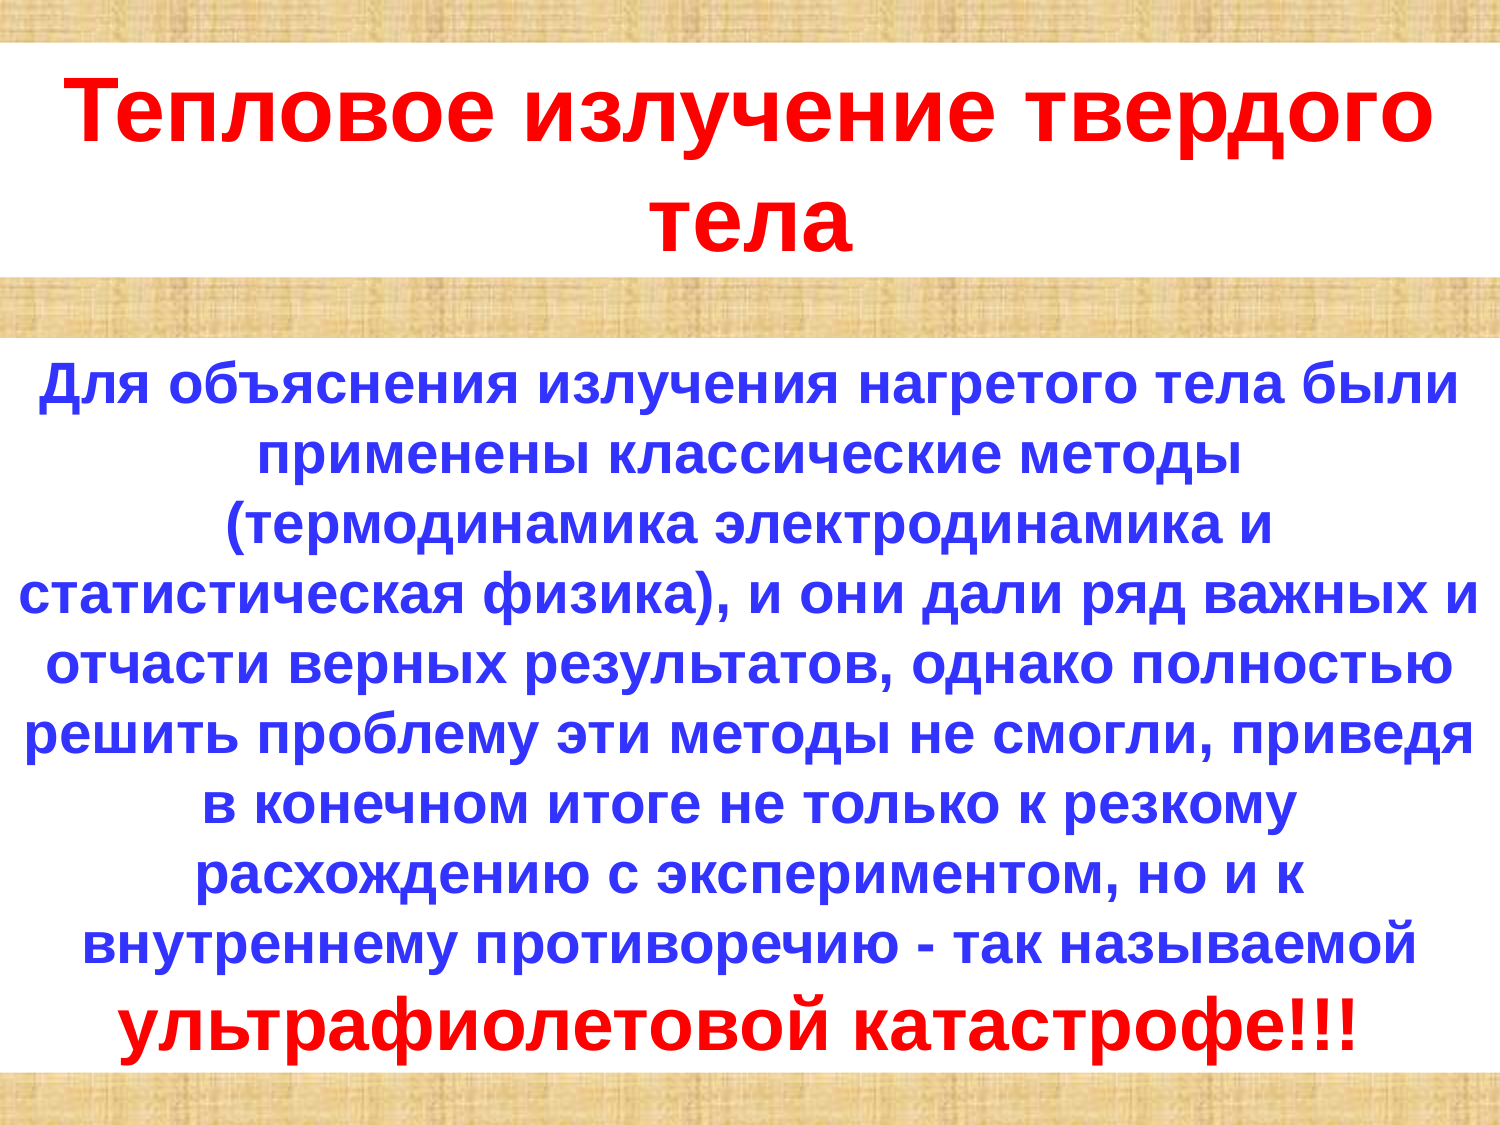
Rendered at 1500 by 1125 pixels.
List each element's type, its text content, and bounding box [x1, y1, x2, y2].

picture [0, 0, 1500, 42]
text_box Тепловое излучение твердого тела [0, 42, 1500, 278]
text_box Для объяснения излучения нагретого тела были применены классические методы (термодинамика электродинамика и статистическая физика), и они дали ряд важных и отчасти верных результатов, однако полностью решить проблему эти методы не смогли, приведя в конечном итоге не только к резкому расхождению с экспериментом, но и к внутреннему противоречию - так называемой ультрафиолетовой катастрофе!!! [0, 338, 1500, 1073]
picture [0, 1073, 1500, 1125]
picture [0, 278, 1500, 338]
